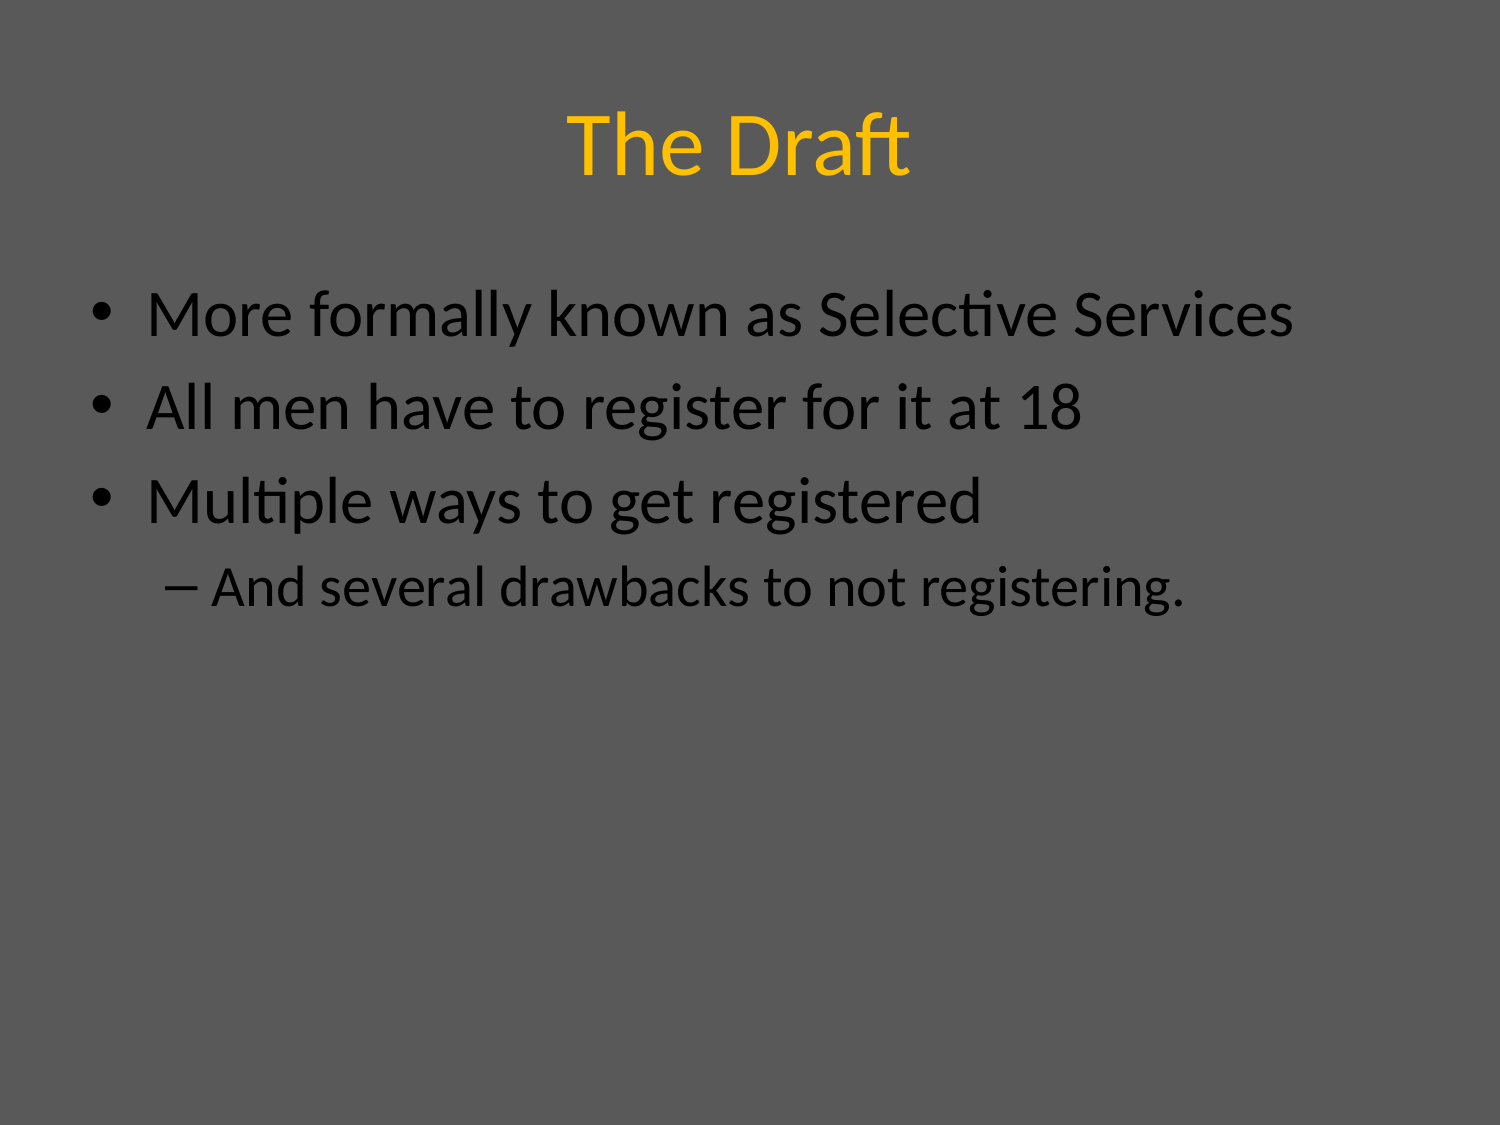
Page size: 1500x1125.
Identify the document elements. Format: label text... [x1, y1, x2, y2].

list More formally known as Selective Services All men have to register for it at 18 Multiple ways to get registered And several drawbacks to not registering. [75, 262, 1425, 1005]
title The Draft [75, 45, 1425, 233]
